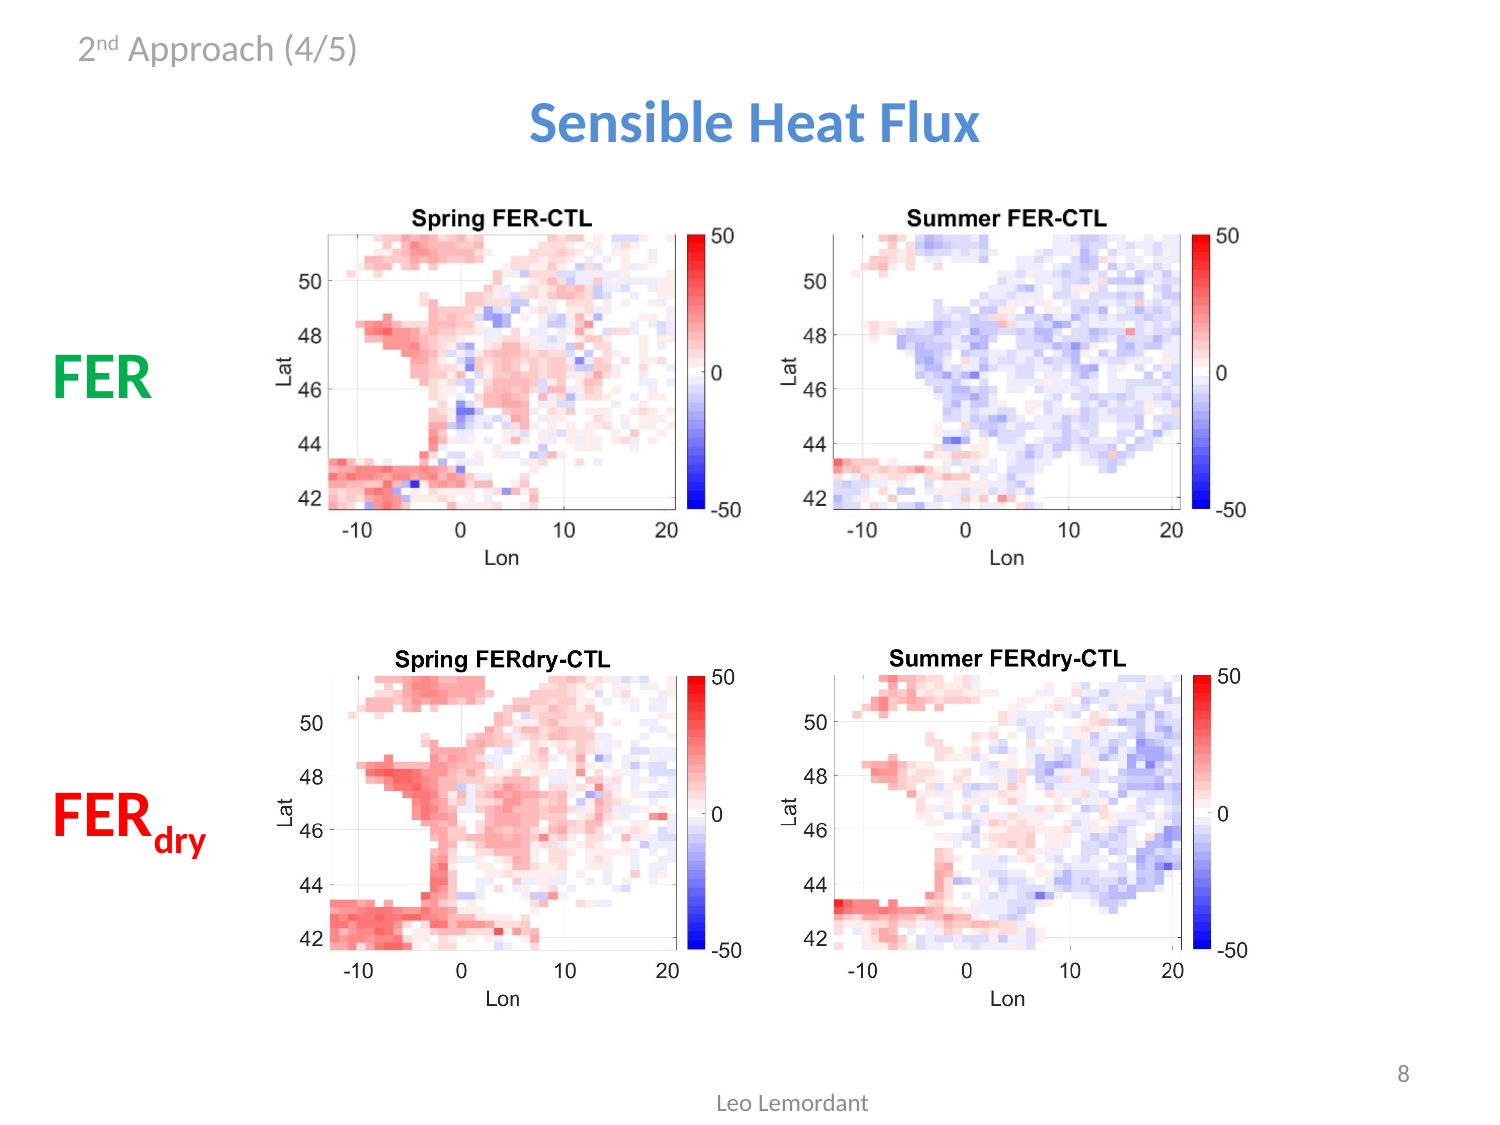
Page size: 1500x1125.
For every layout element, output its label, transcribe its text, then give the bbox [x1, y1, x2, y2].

text_box FER [37, 324, 175, 420]
text_box FERdry [37, 762, 238, 869]
text_box Leo Lemordant [349, 1079, 1236, 1125]
text_box Sensible Heat Flux [124, 80, 1400, 163]
picture [270, 640, 763, 1010]
picture [774, 639, 1269, 1010]
picture [774, 199, 1268, 570]
slide_number 8 [1074, 1042, 1425, 1103]
text_box 2nd Approach (4/5) [62, 12, 1413, 80]
picture [269, 199, 763, 570]
